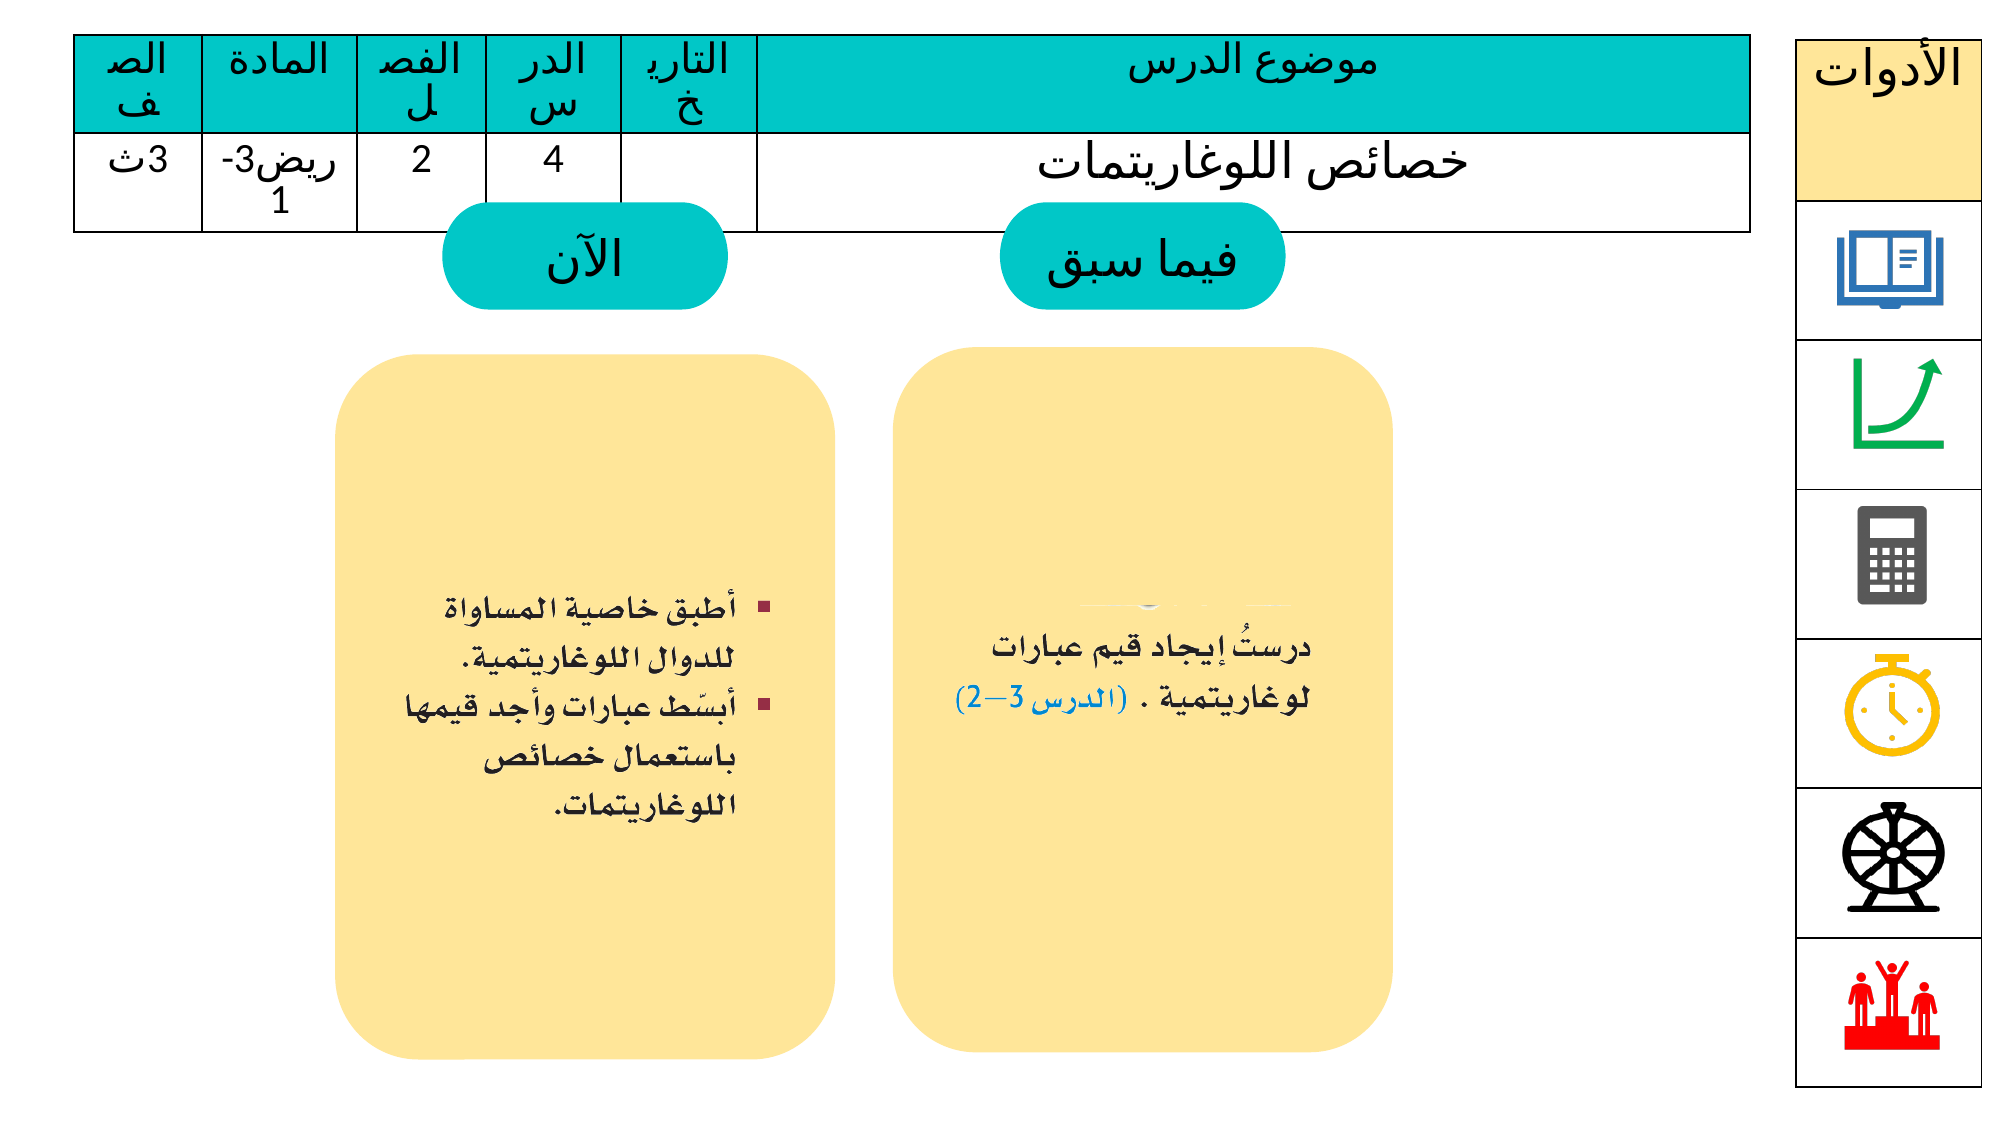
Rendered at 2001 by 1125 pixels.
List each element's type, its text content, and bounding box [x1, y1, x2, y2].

text_box الآن [441, 201, 729, 311]
picture [1833, 496, 1951, 614]
picture [1832, 211, 1948, 327]
picture [926, 605, 1360, 744]
text_box [891, 346, 1394, 1054]
picture [1835, 948, 1949, 1062]
picture [1825, 642, 1959, 768]
picture [1827, 802, 1961, 912]
text_box [334, 353, 837, 1061]
picture [1835, 340, 1962, 467]
text_box فيما سبق [998, 201, 1287, 311]
picture [376, 574, 794, 840]
